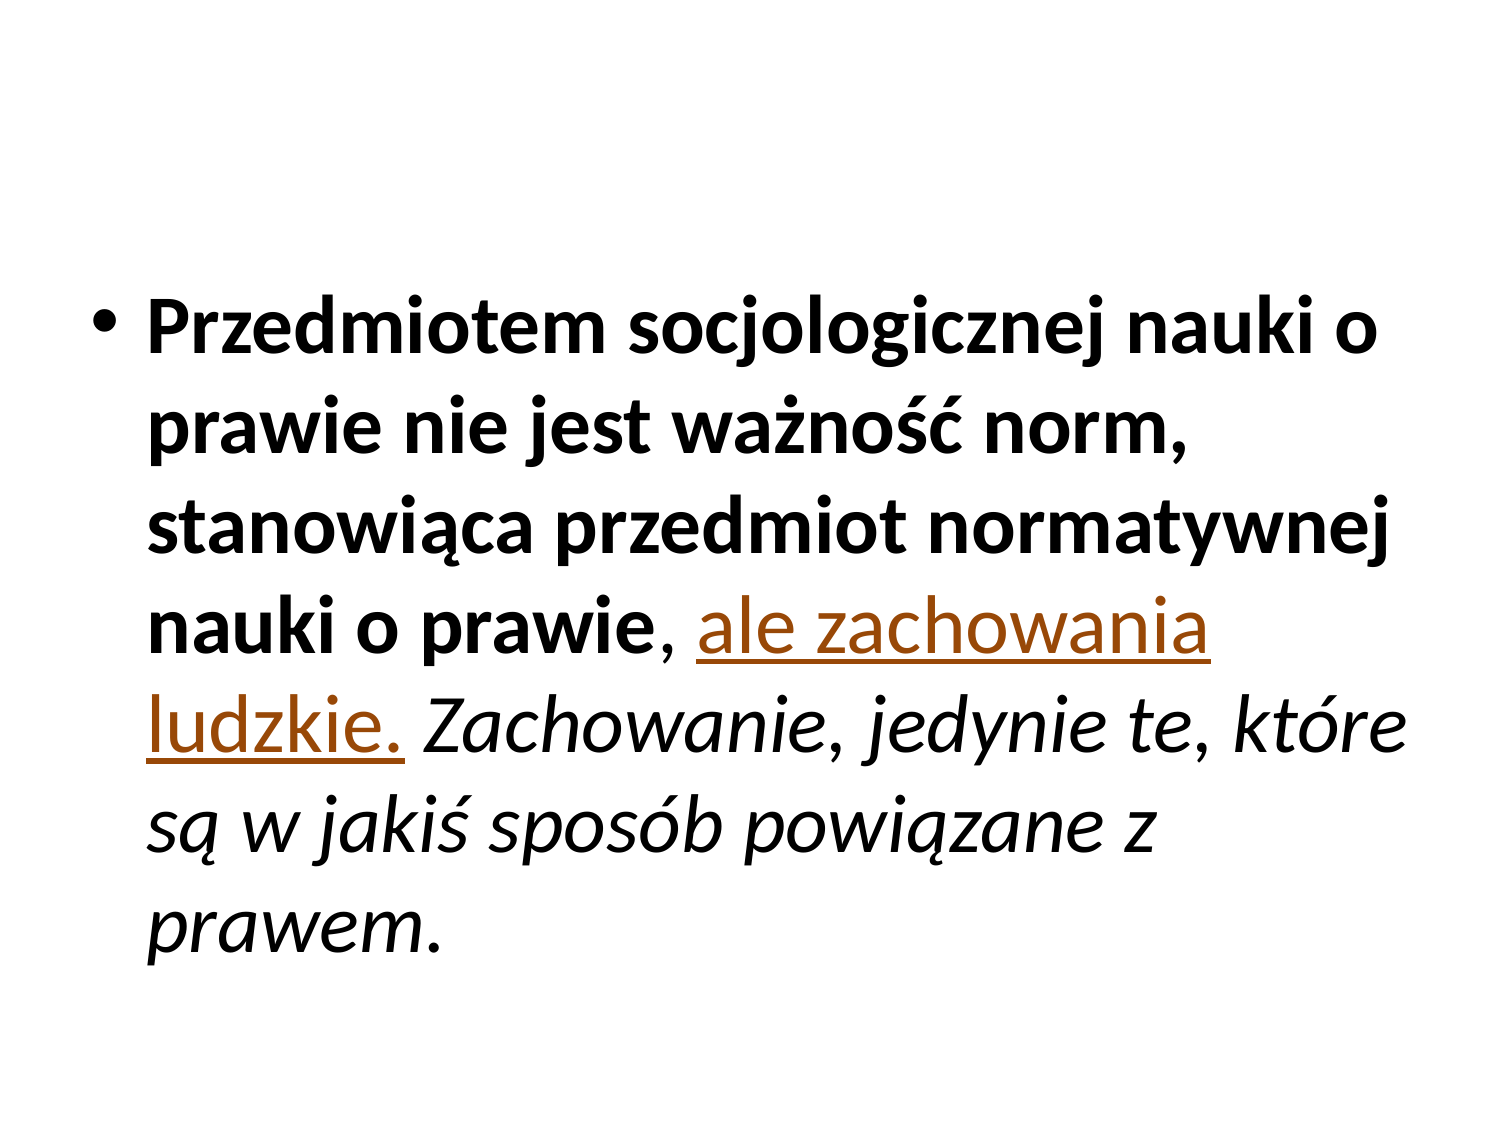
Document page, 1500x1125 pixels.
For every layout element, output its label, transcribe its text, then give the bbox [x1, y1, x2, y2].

list Przedmiotem socjologicznej nauki o prawie nie jest ważność norm, stanowiąca przedmiot normatywnej nauki o prawie, ale zachowania ludzkie. Zachowanie, jedynie te, które są w jakiś sposób powiązane z prawem. [75, 262, 1425, 1005]
